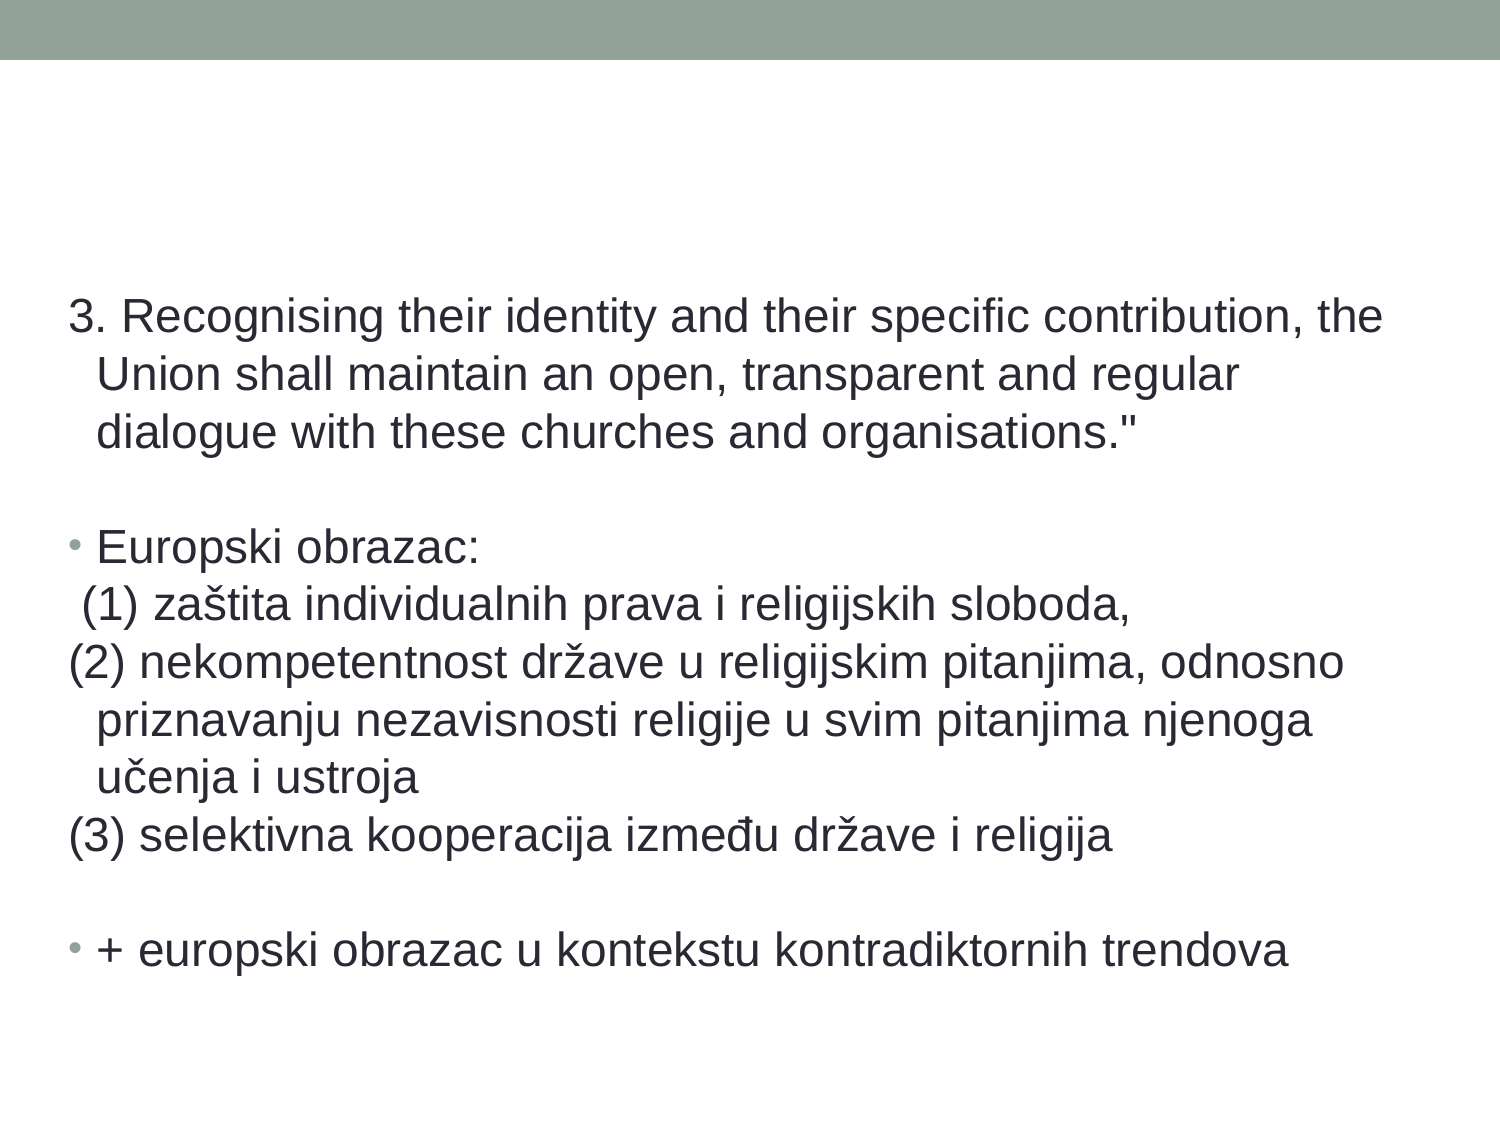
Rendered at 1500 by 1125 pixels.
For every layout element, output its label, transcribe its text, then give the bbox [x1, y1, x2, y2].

list 3. Recognising their identity and their specific contribution, the Union shall maintain an open, transparent and regular dialogue with these churches and organisations." Europski obrazac: (1) zaštita individualnih prava i religijskih sloboda, (2) nekompetentnost države u religijskim pitanjima, odnosno priznavanju nezavisnosti religije u svim pitanjima njenoga učenja i ustroja (3) selektivna kooperacija između države i religija + europski obrazac u kontekstu kontradiktornih trendova [53, 219, 1436, 988]
